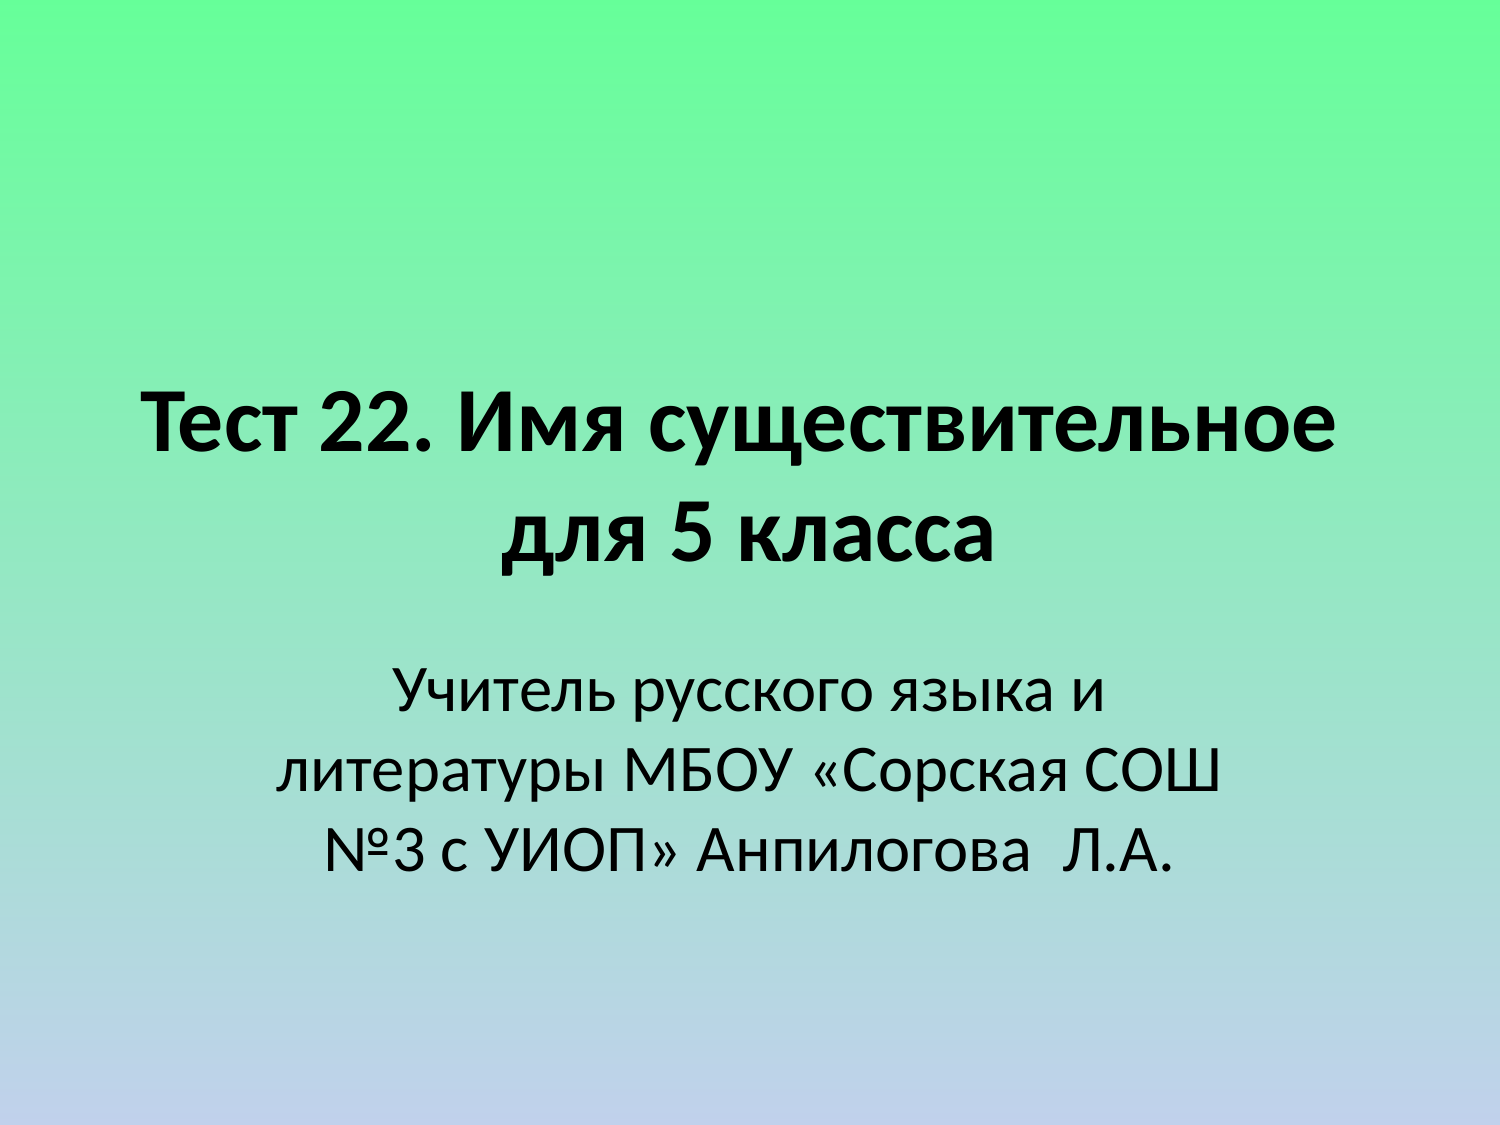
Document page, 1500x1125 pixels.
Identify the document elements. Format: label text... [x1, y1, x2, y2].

title Тест 22. Имя существительное для 5 класса [112, 349, 1388, 591]
subtitle Учитель русского языка и литературы МБОУ «Сорская СОШ №3 с УИОП» Анпилогова Л.А. [225, 637, 1275, 925]
